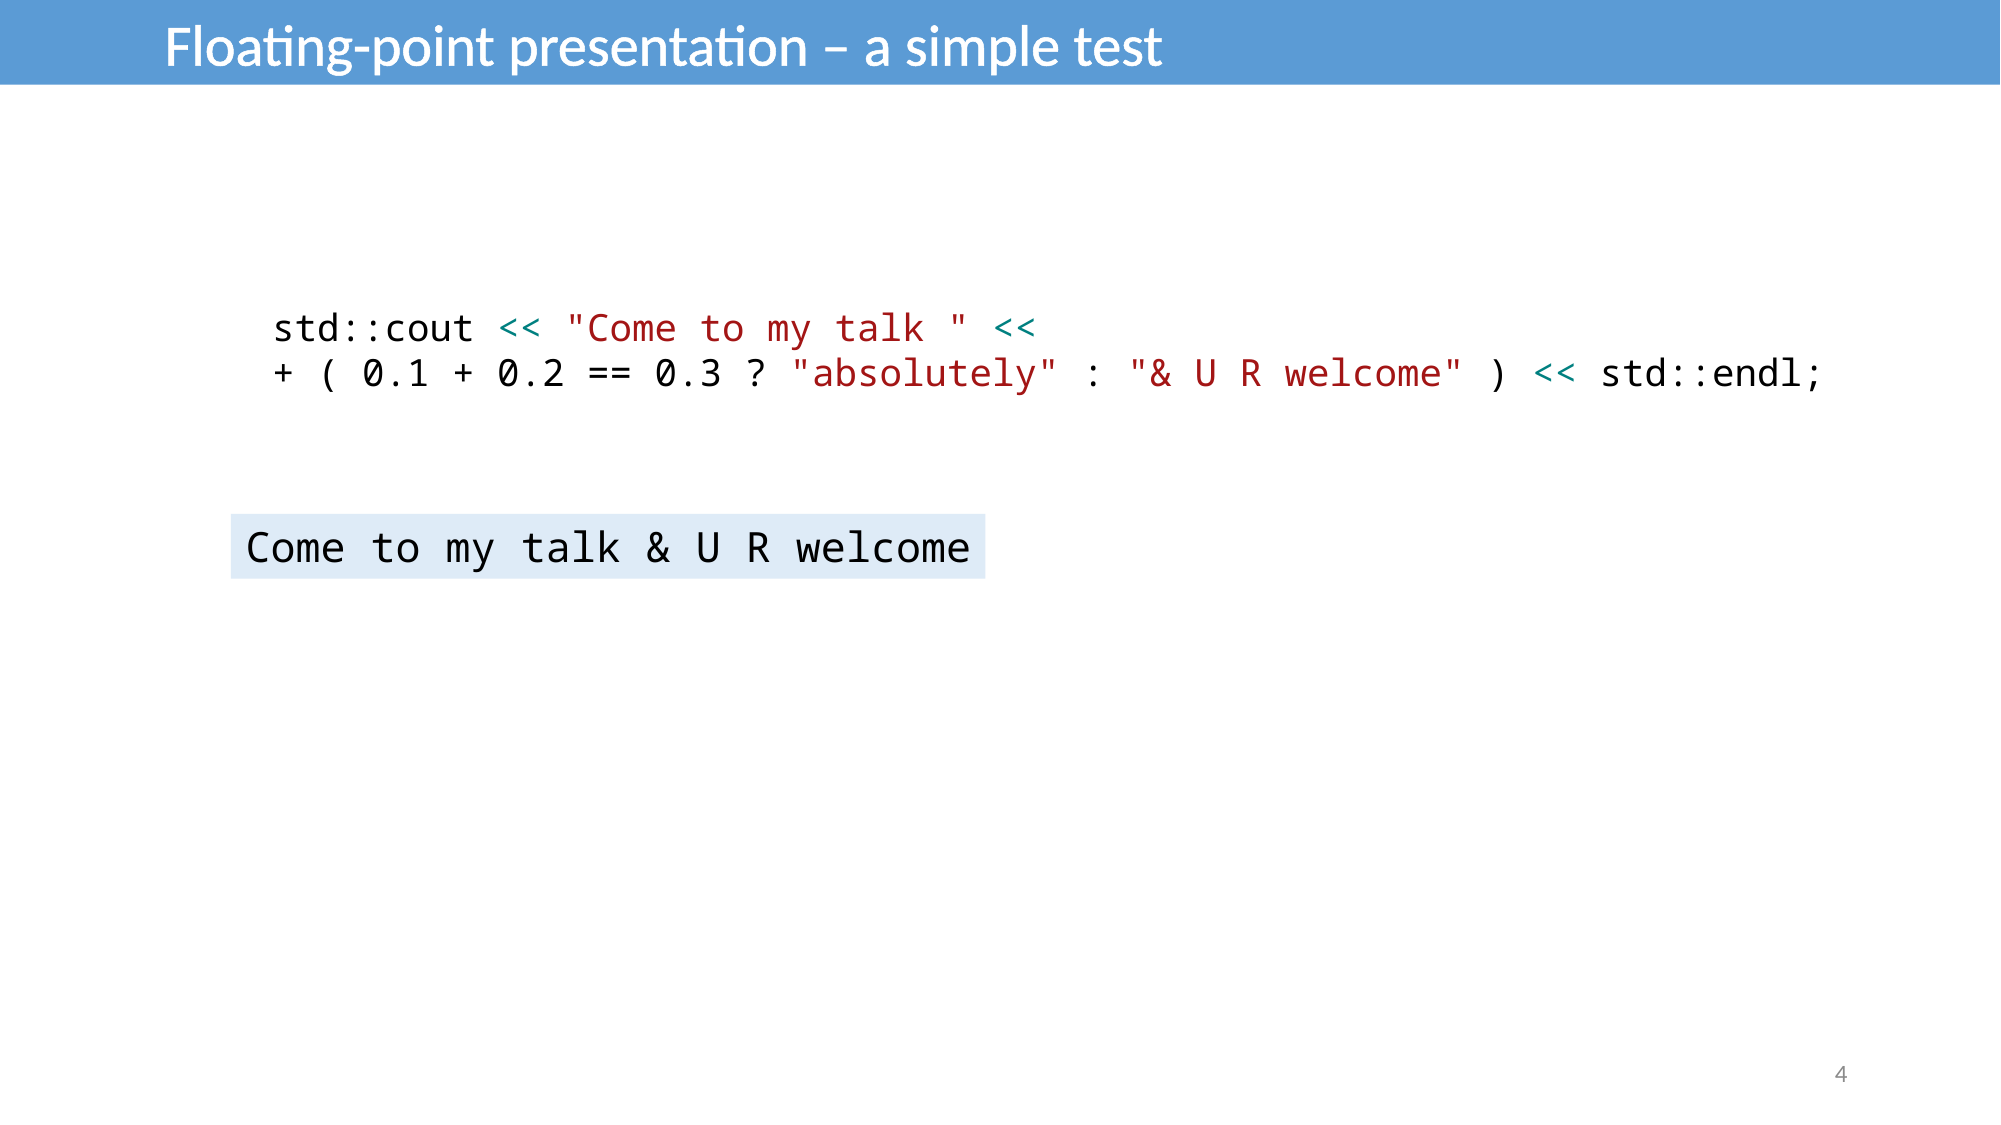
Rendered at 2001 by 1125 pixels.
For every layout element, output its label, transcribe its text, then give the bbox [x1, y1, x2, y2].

text_box Come to my talk & U R welcome [230, 513, 986, 579]
slide_number 4 [1412, 1042, 1863, 1103]
text_box std::cout << "Come to my talk " << + ( 0.1 + 0.2 == 0.3 ? "absolutely" : "& U R welcome" ) << std::endl; [257, 296, 1937, 402]
text_box Floating-point presentation – a simple test [0, 0, 2000, 85]
